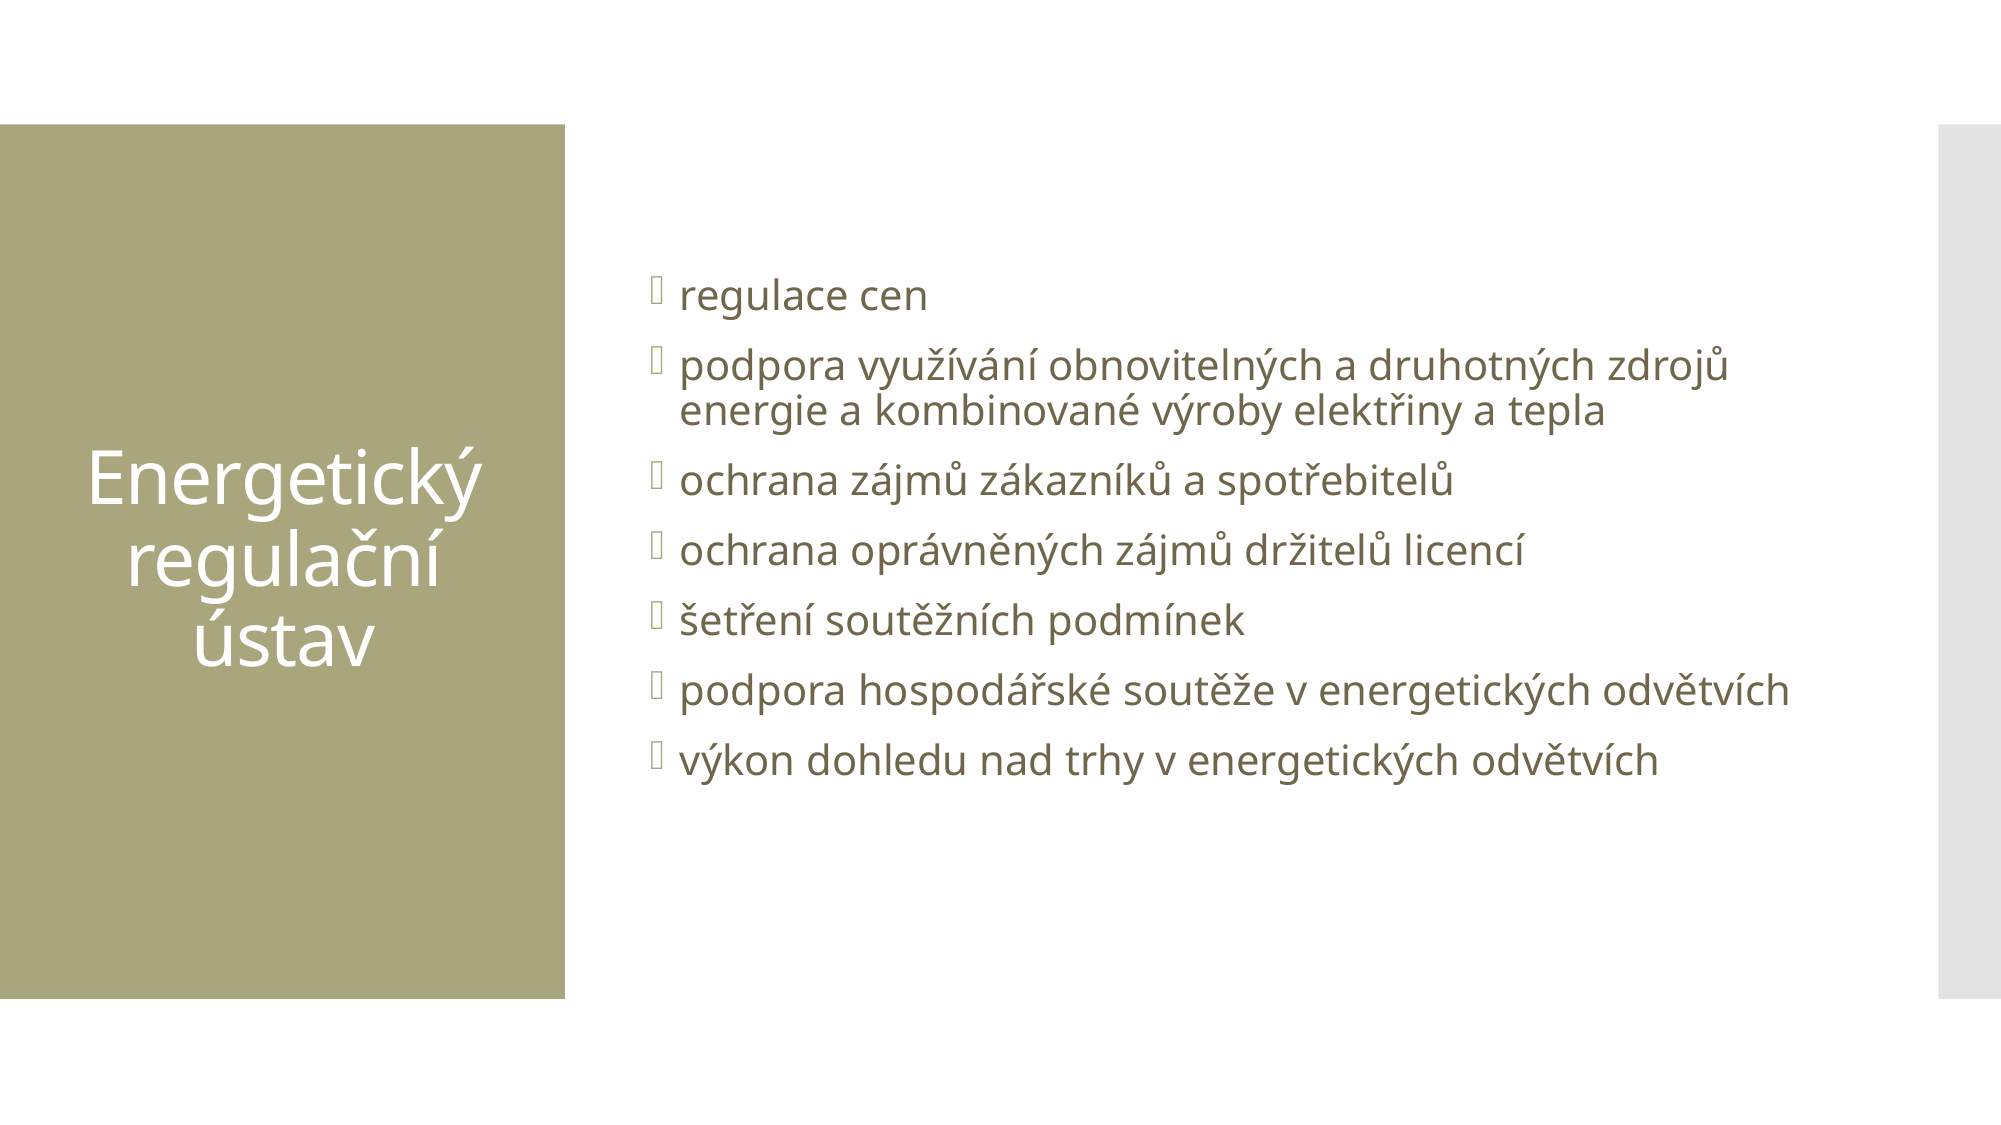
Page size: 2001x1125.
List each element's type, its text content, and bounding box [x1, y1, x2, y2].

title Energetický regulační ústav [41, 184, 525, 940]
list regulace cen podpora využívání obnovitelných a druhotných zdrojů energie a kombinované výroby elektřiny a tepla ochrana zájmů zákazníků a spotřebitelů ochrana oprávněných zájmů držitelů licencí šetření soutěžních podmínek podpora hospodářské soutěže v energetických odvětvích výkon dohledu nad trhy v energetických odvětvích [634, 141, 1835, 982]
